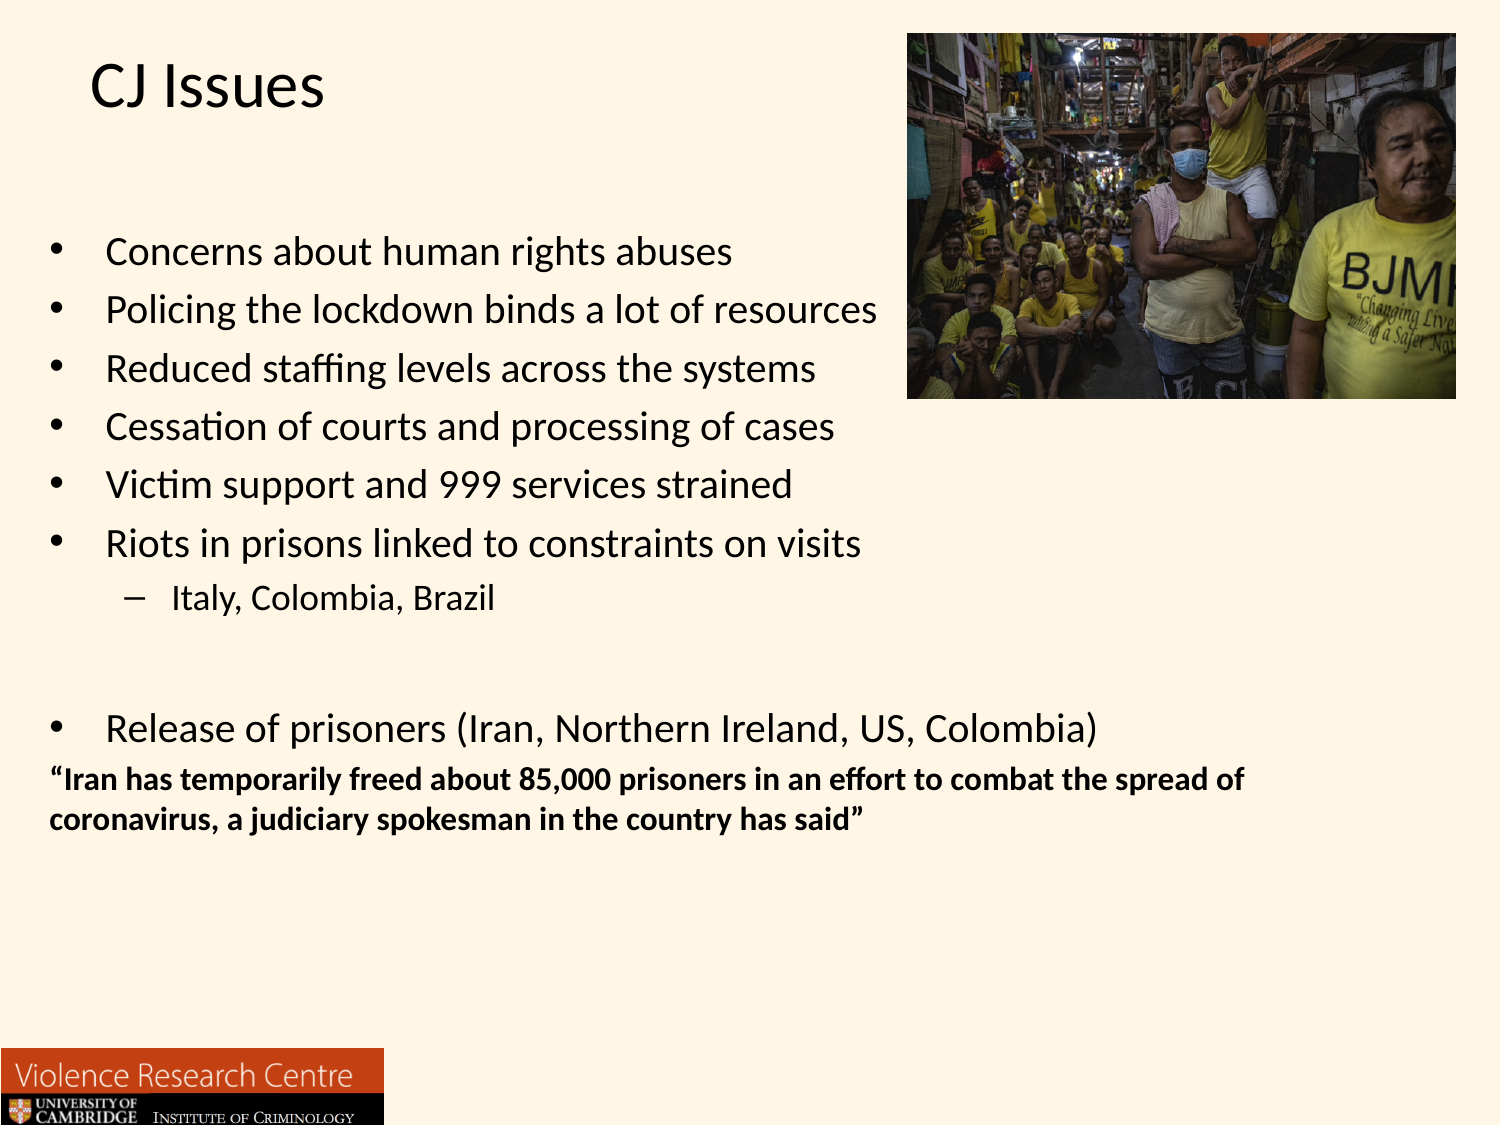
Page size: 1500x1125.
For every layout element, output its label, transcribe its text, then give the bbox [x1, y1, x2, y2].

title CJ Issues [75, 6, 1456, 155]
picture [907, 32, 1457, 400]
list Concerns about human rights abuses Policing the lockdown binds a lot of resources Reduced staffing levels across the systems Cessation of courts and processing of cases Victim support and 999 services strained Riots in prisons linked to constraints on visits Italy, Colombia, Brazil Release of prisoners (Iran, Northern Ireland, US, Colombia) “Iran has temporarily freed about 85,000 prisoners in an effort to combat the spread of coronavirus, a judiciary spokesman in the country has said” [34, 215, 1416, 1005]
picture [1, 1048, 384, 1125]
